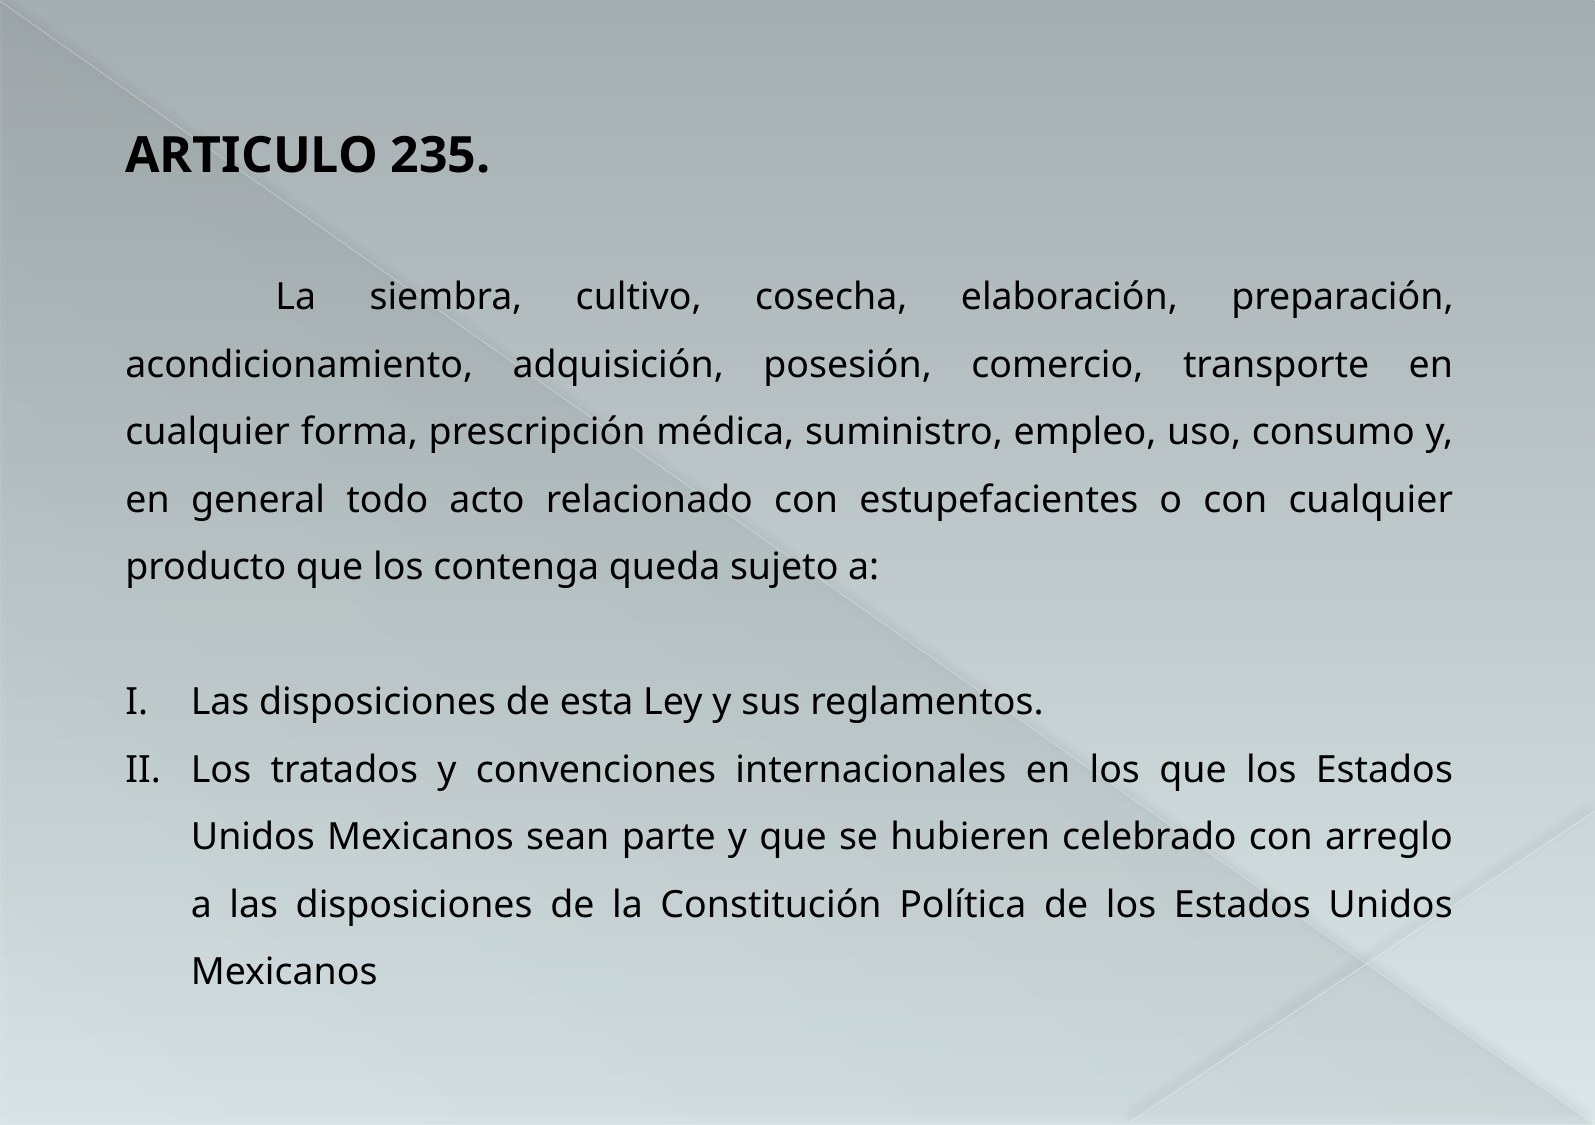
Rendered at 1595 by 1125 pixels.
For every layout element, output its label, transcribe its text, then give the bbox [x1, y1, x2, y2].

text_box ARTICULO 235. La siembra, cultivo, cosecha, elaboración, preparación, acondicionamiento, adquisición, posesión, comercio, transporte en cualquier forma, prescripción médica, suministro, empleo, uso, consumo y, en general todo acto relacionado con estupefacientes o con cualquier producto que los contenga queda sujeto a: Las disposiciones de esta Ley y sus reglamentos. Los tratados y convenciones internacionales en los que los Estados Unidos Mexicanos sean parte y que se hubieren celebrado con arreglo a las disposiciones de la Constitución Política de los Estados Unidos Mexicanos [110, 84, 1469, 1000]
